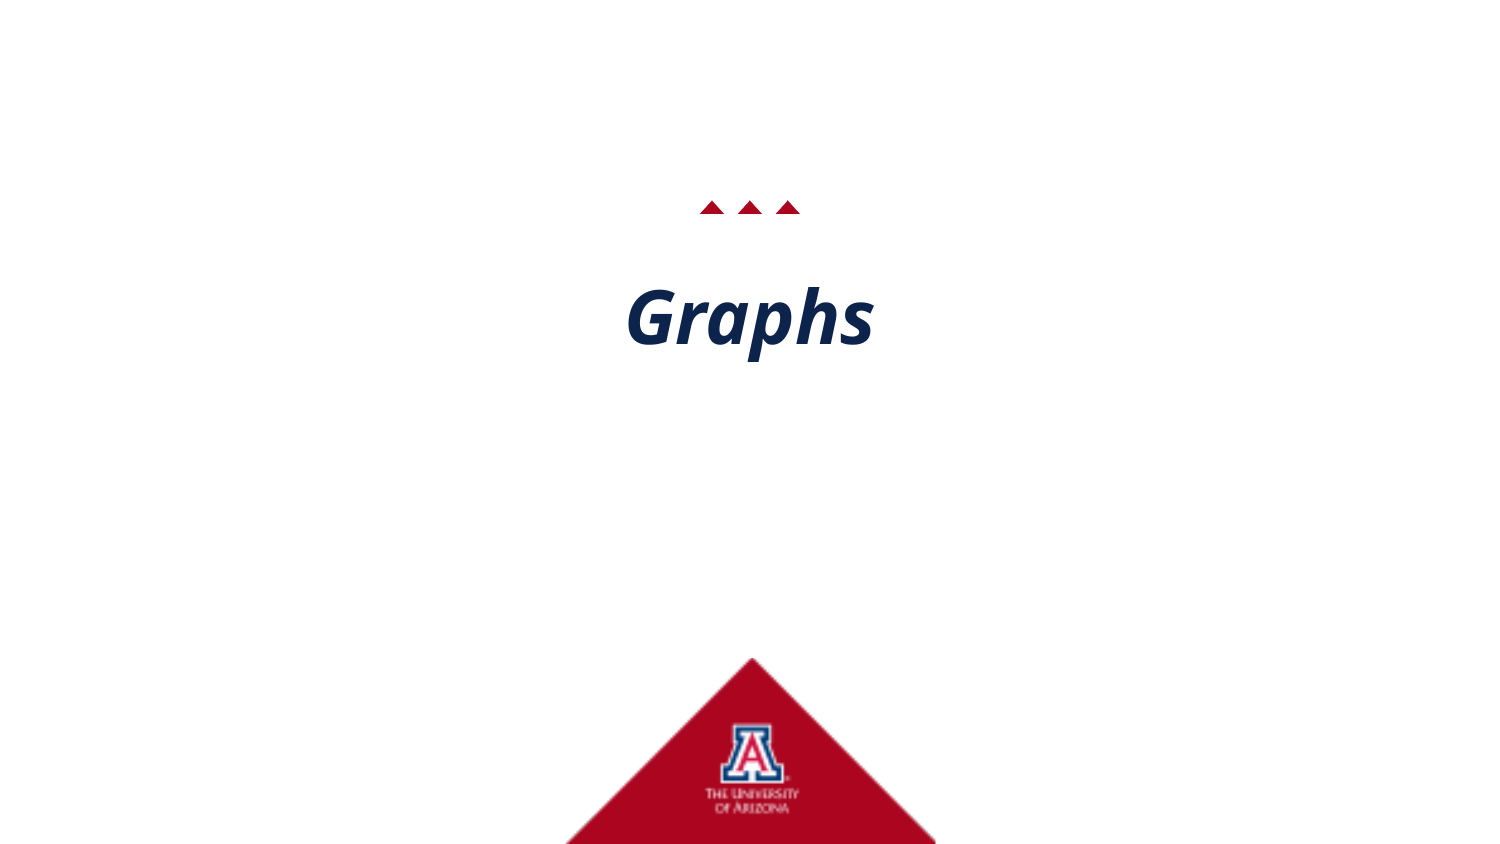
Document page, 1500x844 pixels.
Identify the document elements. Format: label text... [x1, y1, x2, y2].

text_box Graphs [0, 262, 1500, 659]
picture [699, 200, 800, 214]
